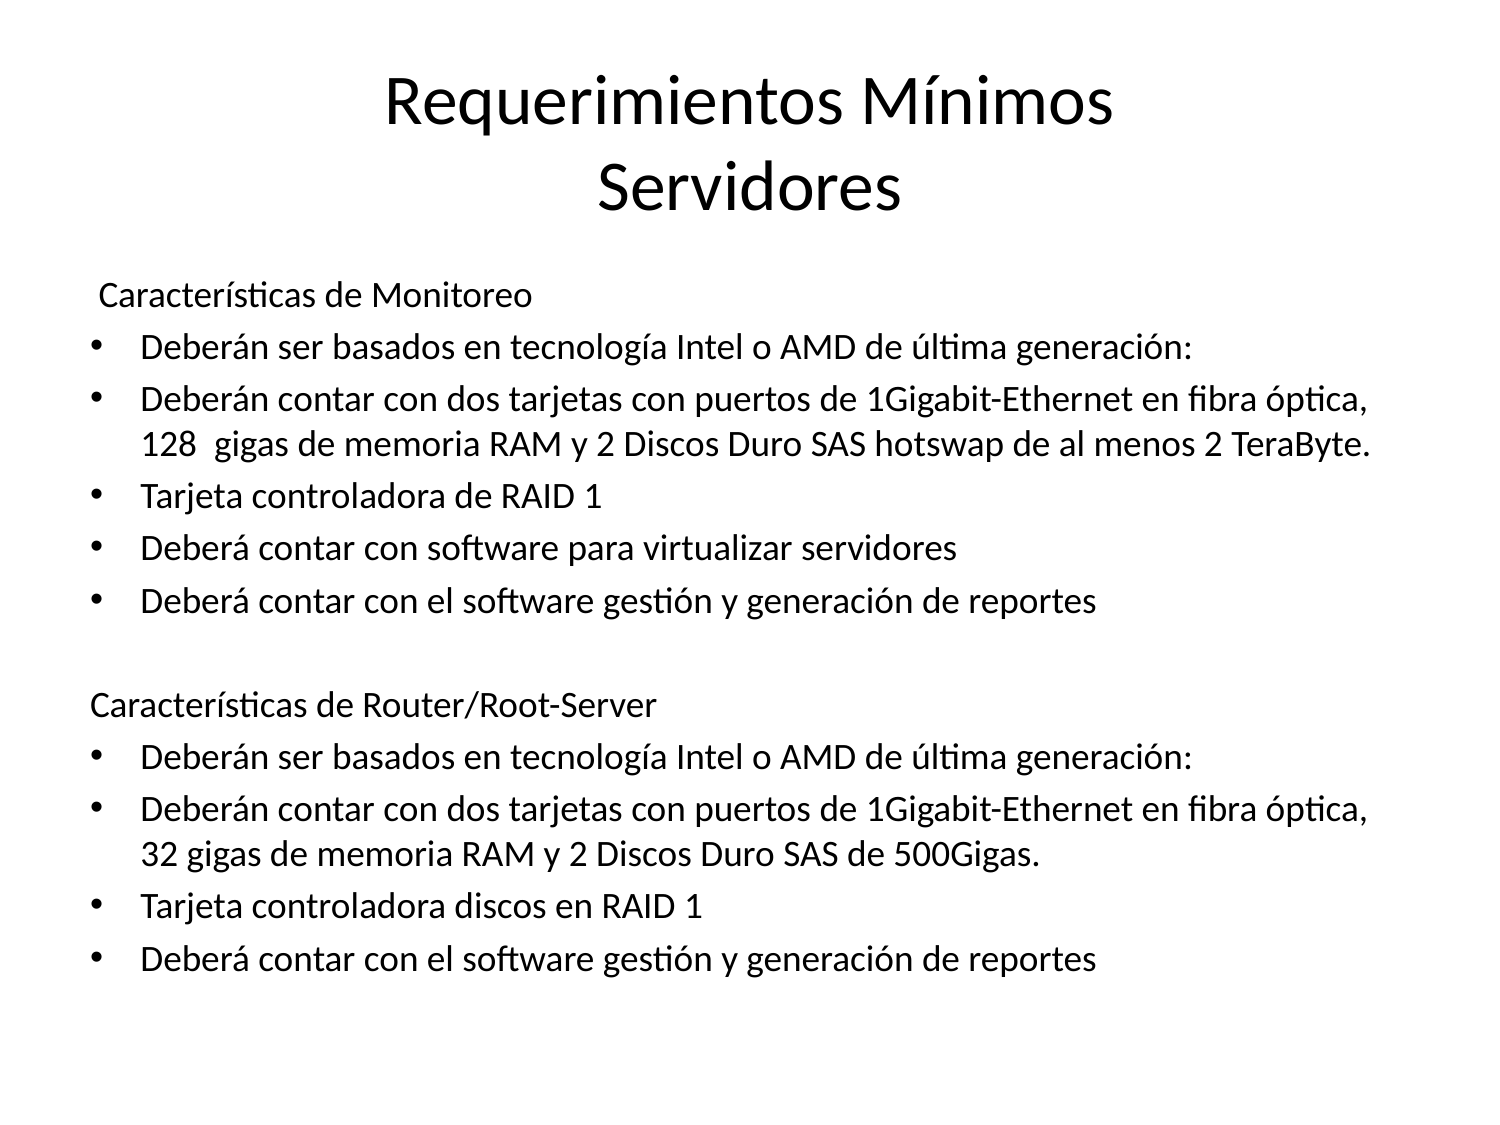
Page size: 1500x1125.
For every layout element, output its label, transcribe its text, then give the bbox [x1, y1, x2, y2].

title Requerimientos Mínimos Servidores [75, 45, 1425, 233]
list Características de Monitoreo Deberán ser basados en tecnología Intel o AMD de última generación: Deberán contar con dos tarjetas con puertos de 1Gigabit-Ethernet en fibra óptica, 128 gigas de memoria RAM y 2 Discos Duro SAS hotswap de al menos 2 TeraByte. Tarjeta controladora de RAID 1 Deberá contar con software para virtualizar servidores Deberá contar con el software gestión y generación de reportes Características de Router/Root-Server Deberán ser basados en tecnología Intel o AMD de última generación: Deberán contar con dos tarjetas con puertos de 1Gigabit-Ethernet en fibra óptica, 32 gigas de memoria RAM y 2 Discos Duro SAS de 500Gigas. Tarjeta controladora discos en RAID 1 Deberá contar con el software gestión y generación de reportes [75, 262, 1425, 1005]
